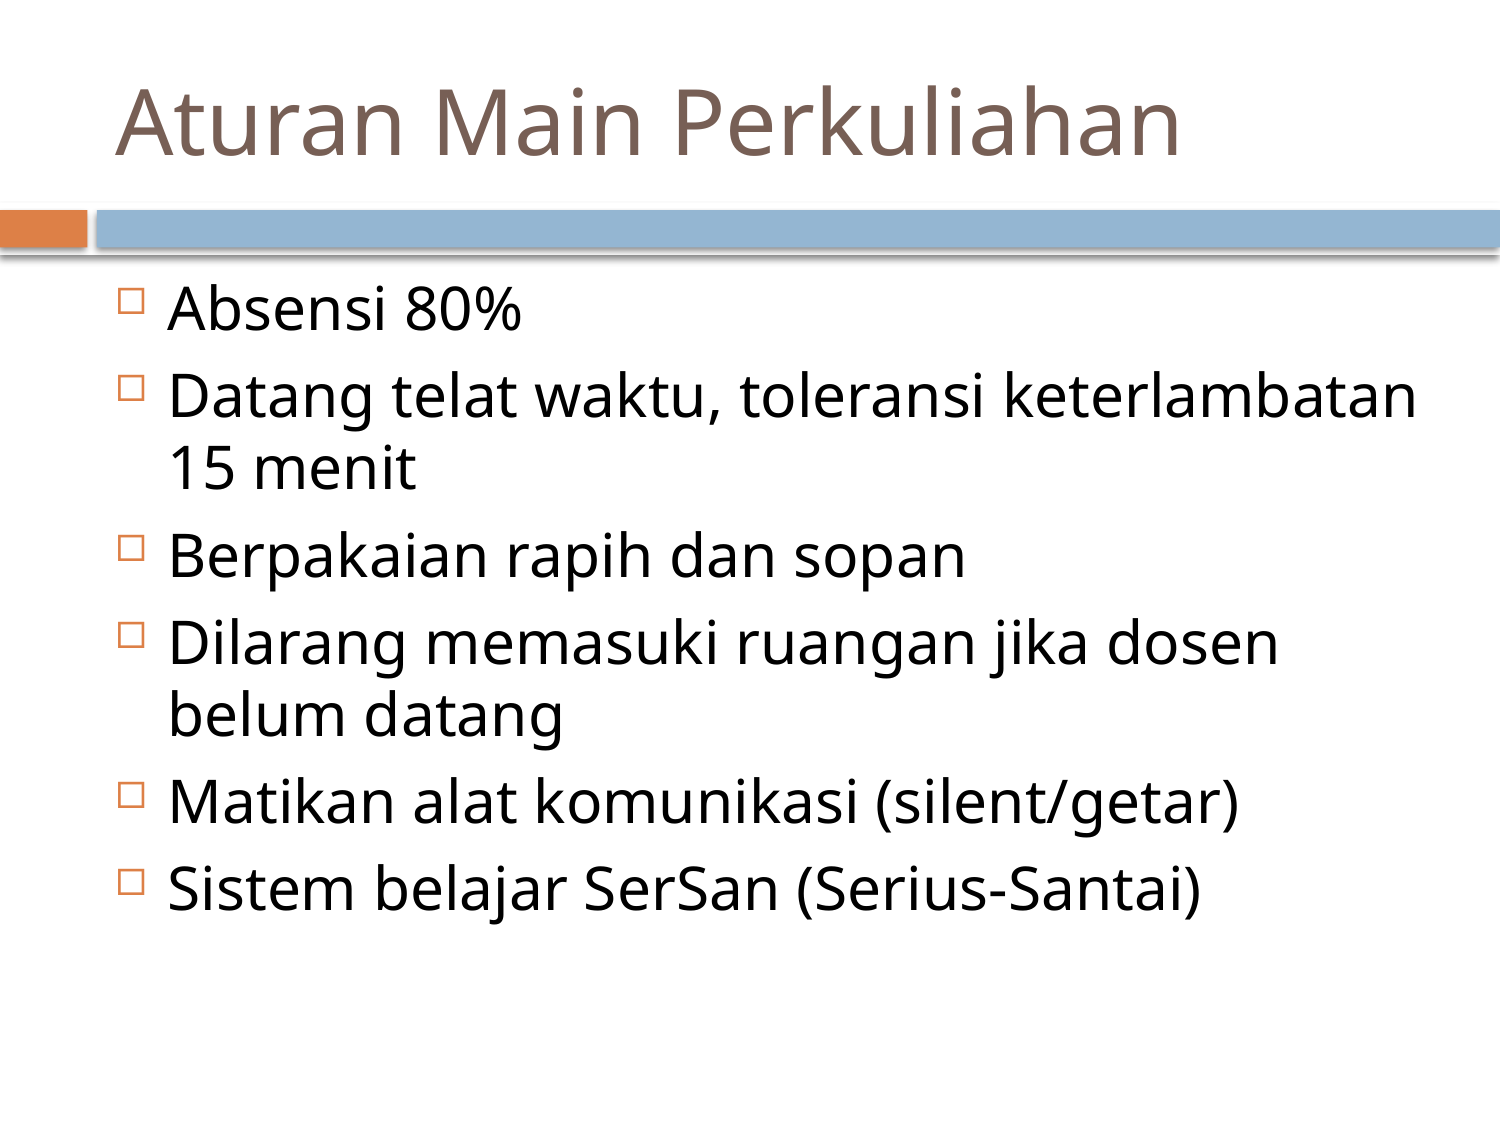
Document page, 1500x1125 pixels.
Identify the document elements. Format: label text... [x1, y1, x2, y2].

title Aturan Main Perkuliahan [100, 37, 1438, 200]
list Absensi 80% Datang telat waktu, toleransi keterlambatan 15 menit Berpakaian rapih dan sopan Dilarang memasuki ruangan jika dosen belum datang Matikan alat komunikasi (silent/getar) Sistem belajar SerSan (Serius-Santai) [100, 262, 1438, 1000]
